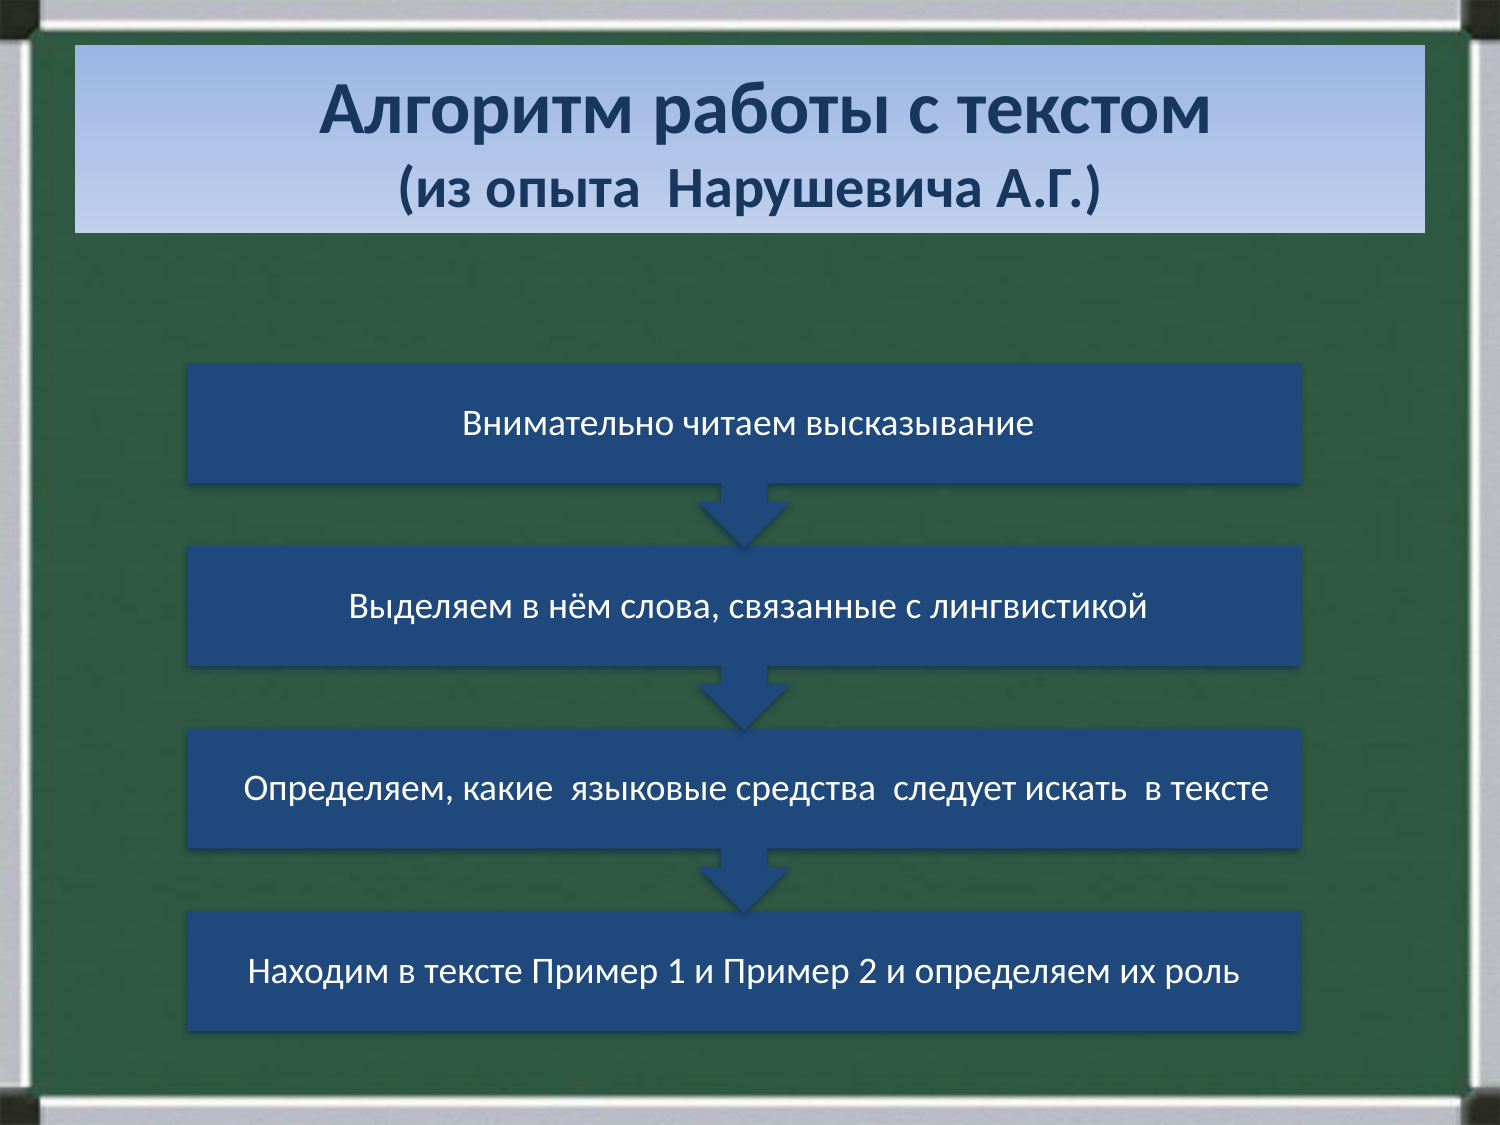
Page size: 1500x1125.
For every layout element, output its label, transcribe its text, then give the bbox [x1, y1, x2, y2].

title Алгоритм работы с текстом (из опыта Нарушевича А.Г.) [74, 44, 1426, 233]
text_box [186, 362, 1302, 1032]
picture [0, 0, 1500, 1125]
list [74, 262, 1426, 1006]
